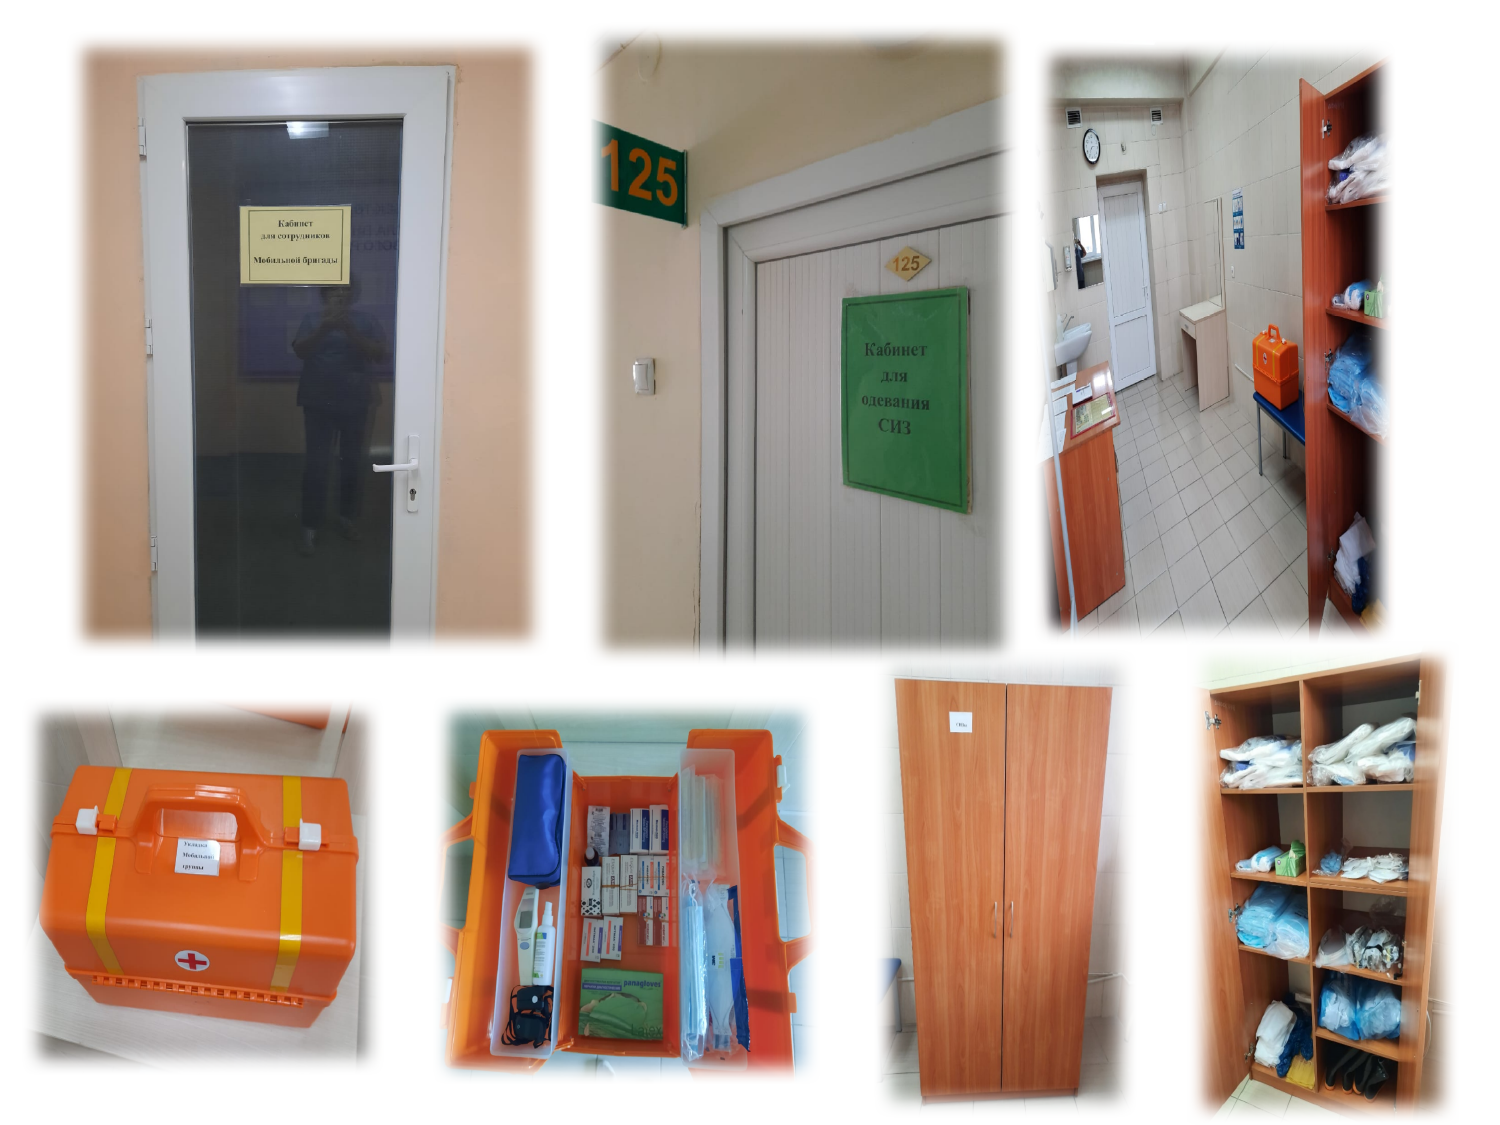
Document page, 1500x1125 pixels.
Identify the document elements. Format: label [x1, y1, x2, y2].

picture [20, 696, 384, 1076]
picture [65, 30, 550, 658]
picture [1033, 39, 1460, 1125]
picture [873, 648, 1139, 1119]
picture [432, 695, 821, 1085]
list [584, 21, 1022, 667]
